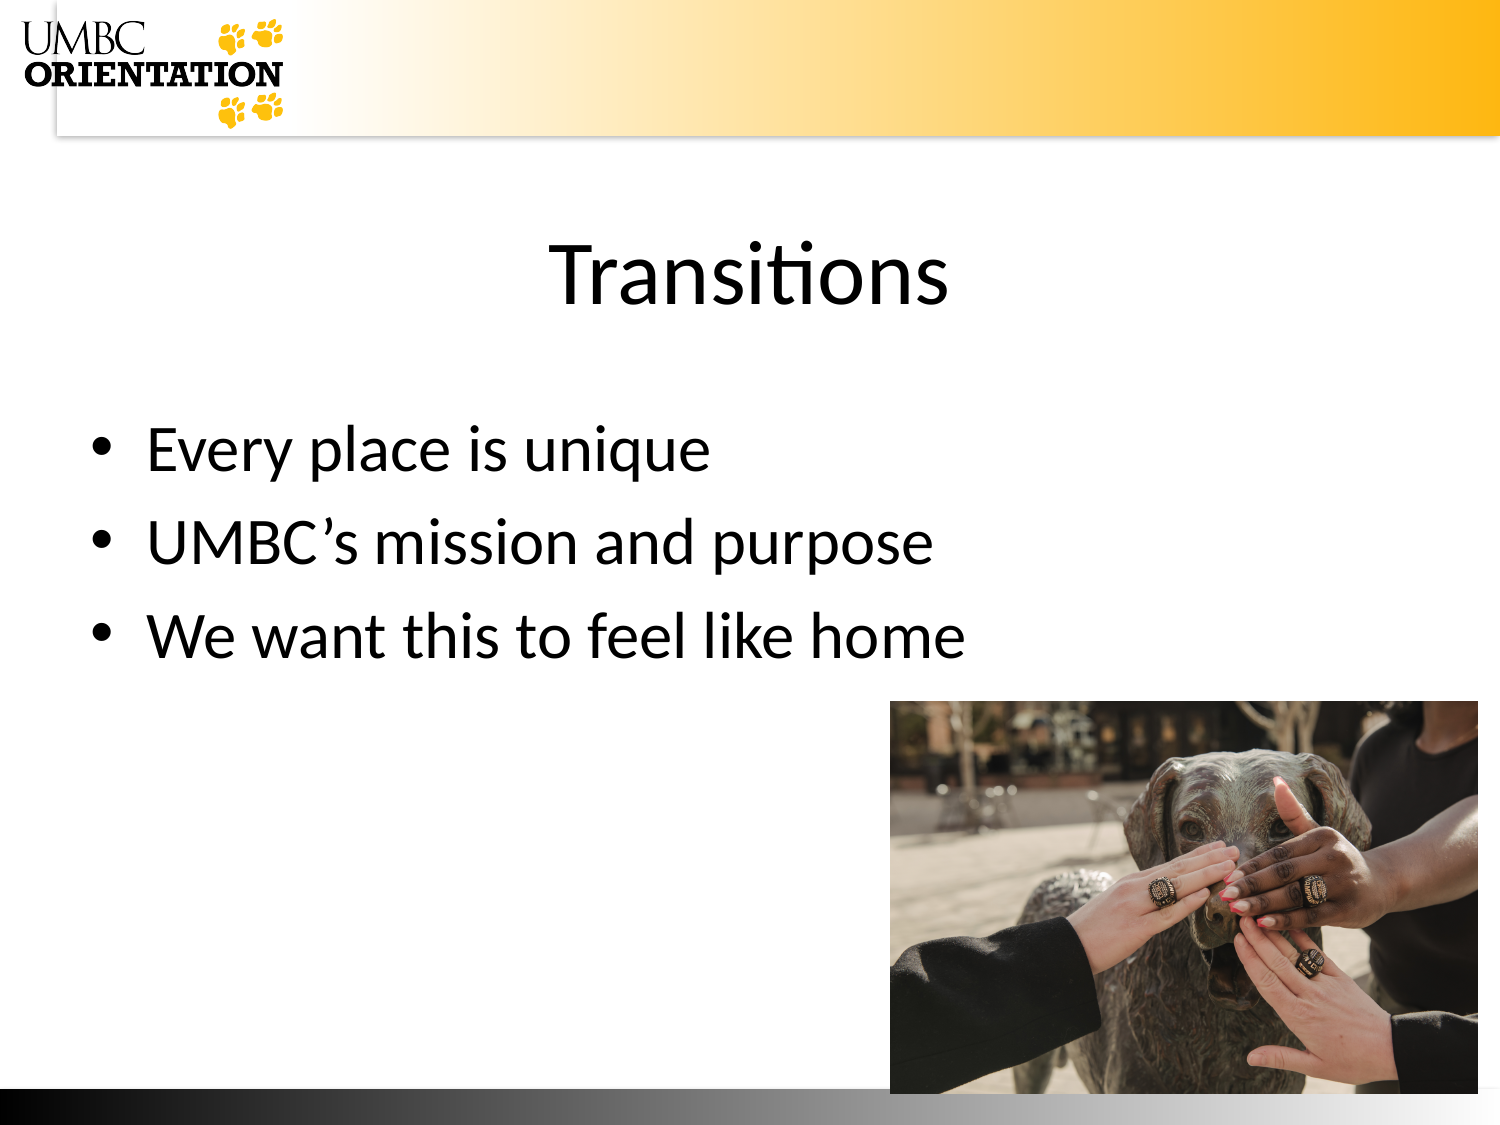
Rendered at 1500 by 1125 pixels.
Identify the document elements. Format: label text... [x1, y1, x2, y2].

list Every place is unique UMBC’s mission and purpose We want this to feel like home [75, 397, 1425, 1005]
picture [21, 19, 283, 129]
title Transitions [75, 174, 1425, 362]
picture [889, 700, 1478, 1094]
